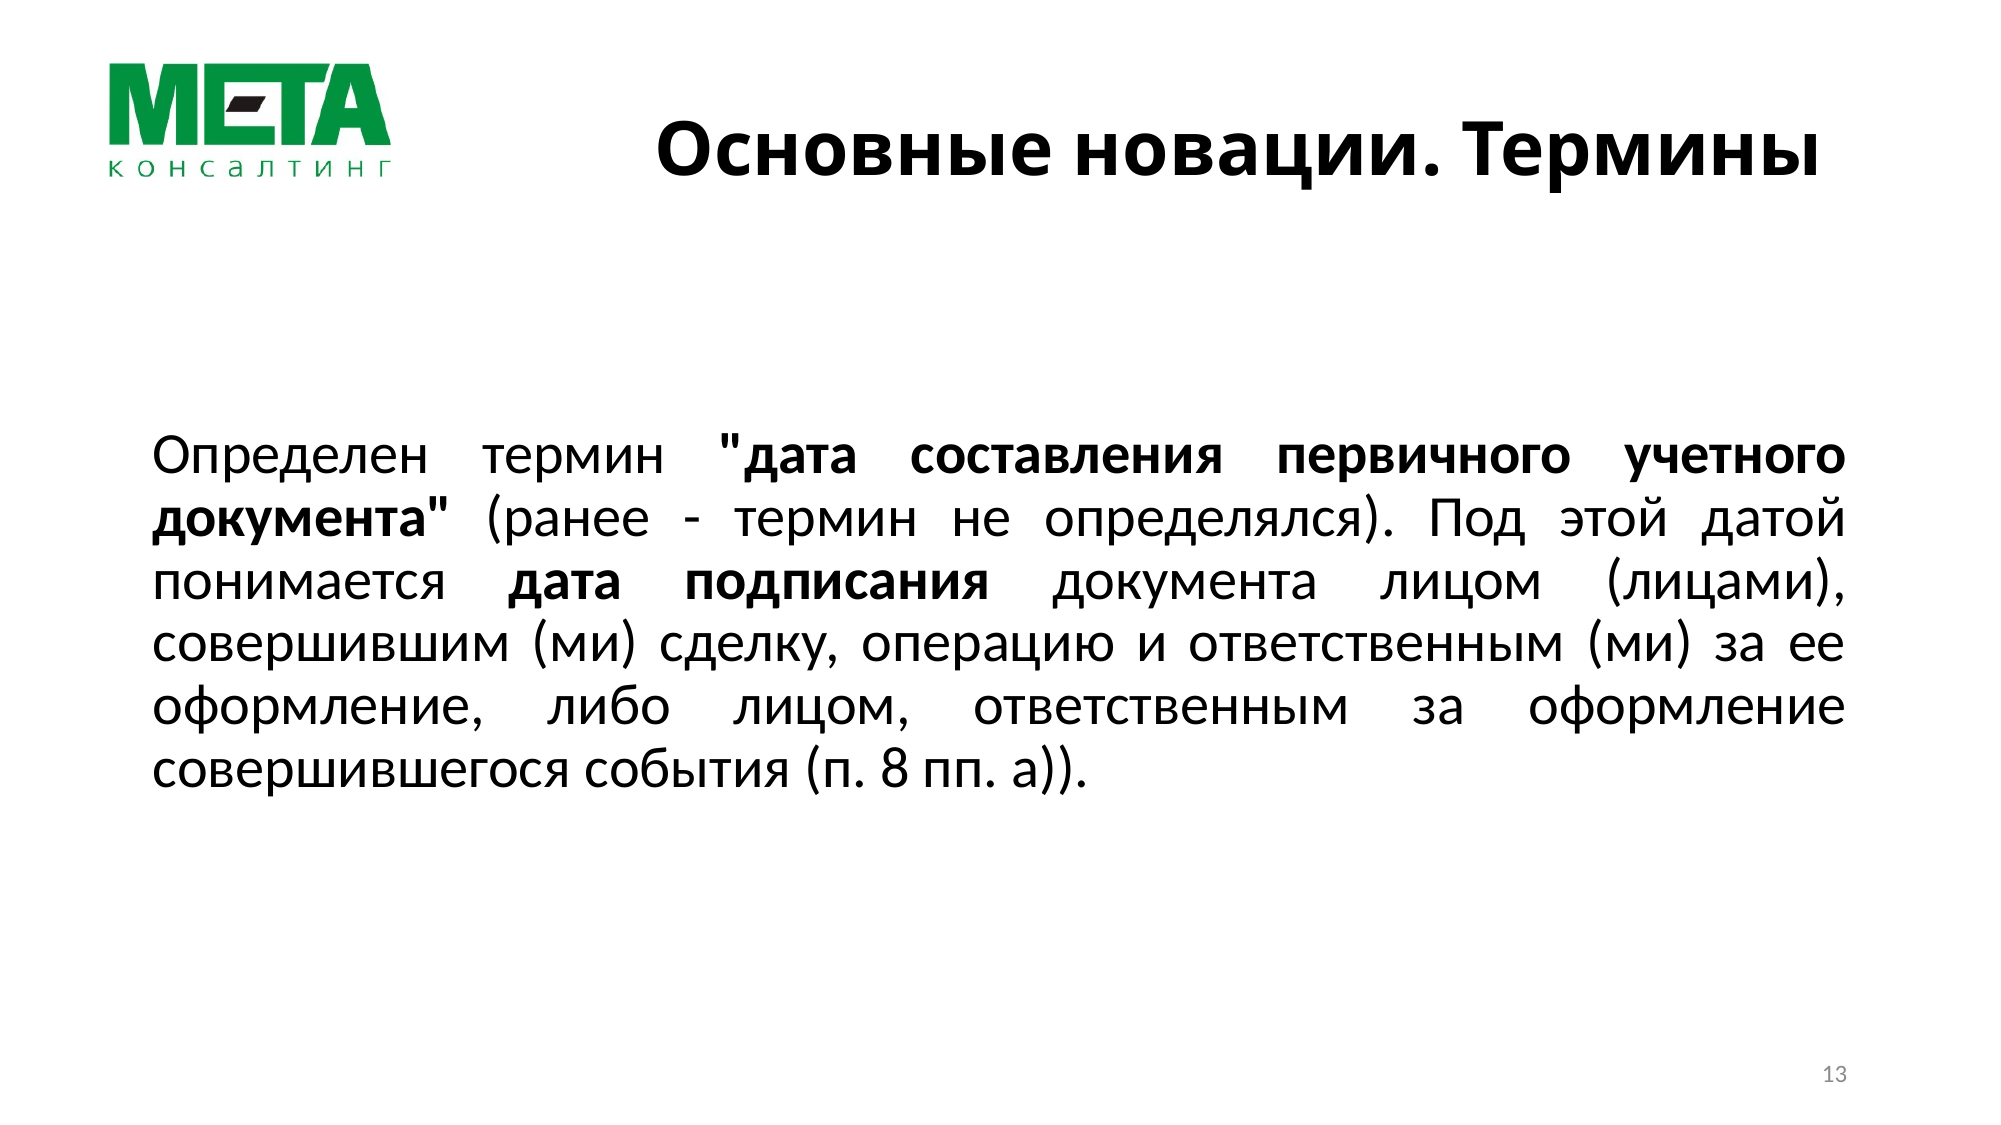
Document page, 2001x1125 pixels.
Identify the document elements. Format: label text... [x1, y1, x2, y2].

slide_number 13 [1412, 1042, 1863, 1103]
title Основные новации. Термины [422, 98, 1839, 204]
picture [108, 63, 391, 177]
list Определен термин "дата составления первичного учетного документа" (ранее - термин не определялся). Под этой датой понимается дата подписания документа лицом (лицами), совершившим (ми) сделку, операцию и ответственным (ми) за ее оформление, либо лицом, ответственным за оформление совершившегося события (п. 8 пп. а)). [137, 241, 1863, 1027]
